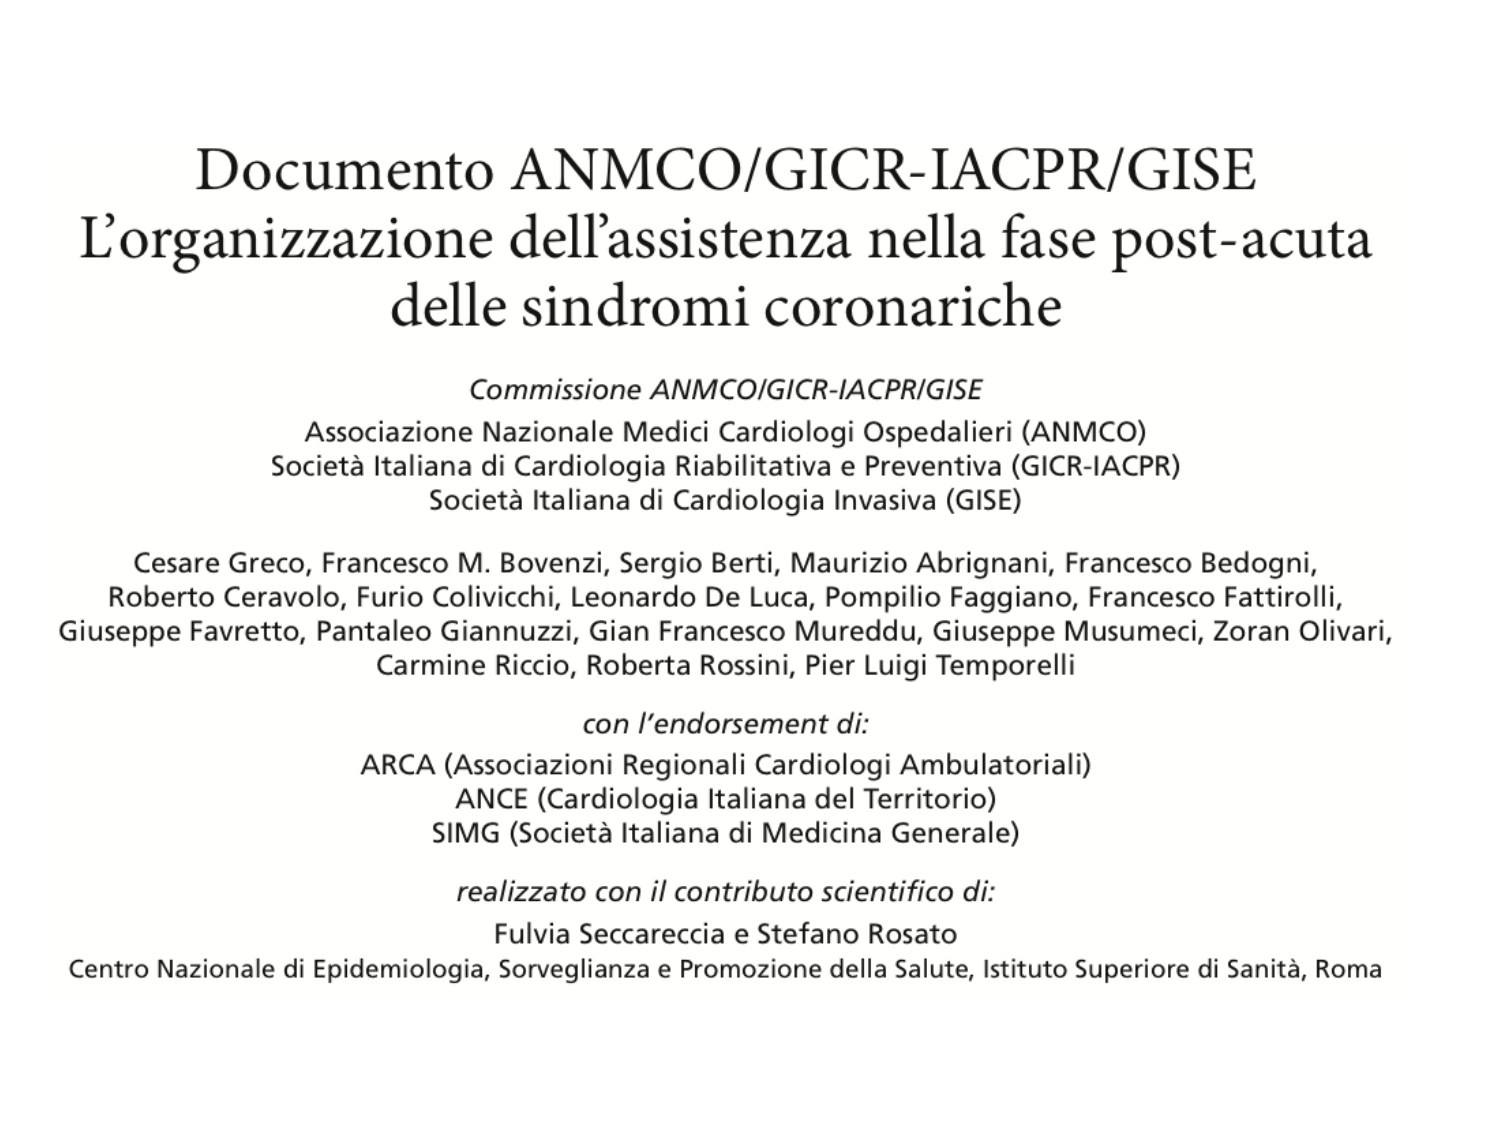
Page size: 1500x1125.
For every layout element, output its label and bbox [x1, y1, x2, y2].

picture [46, 87, 1407, 1006]
